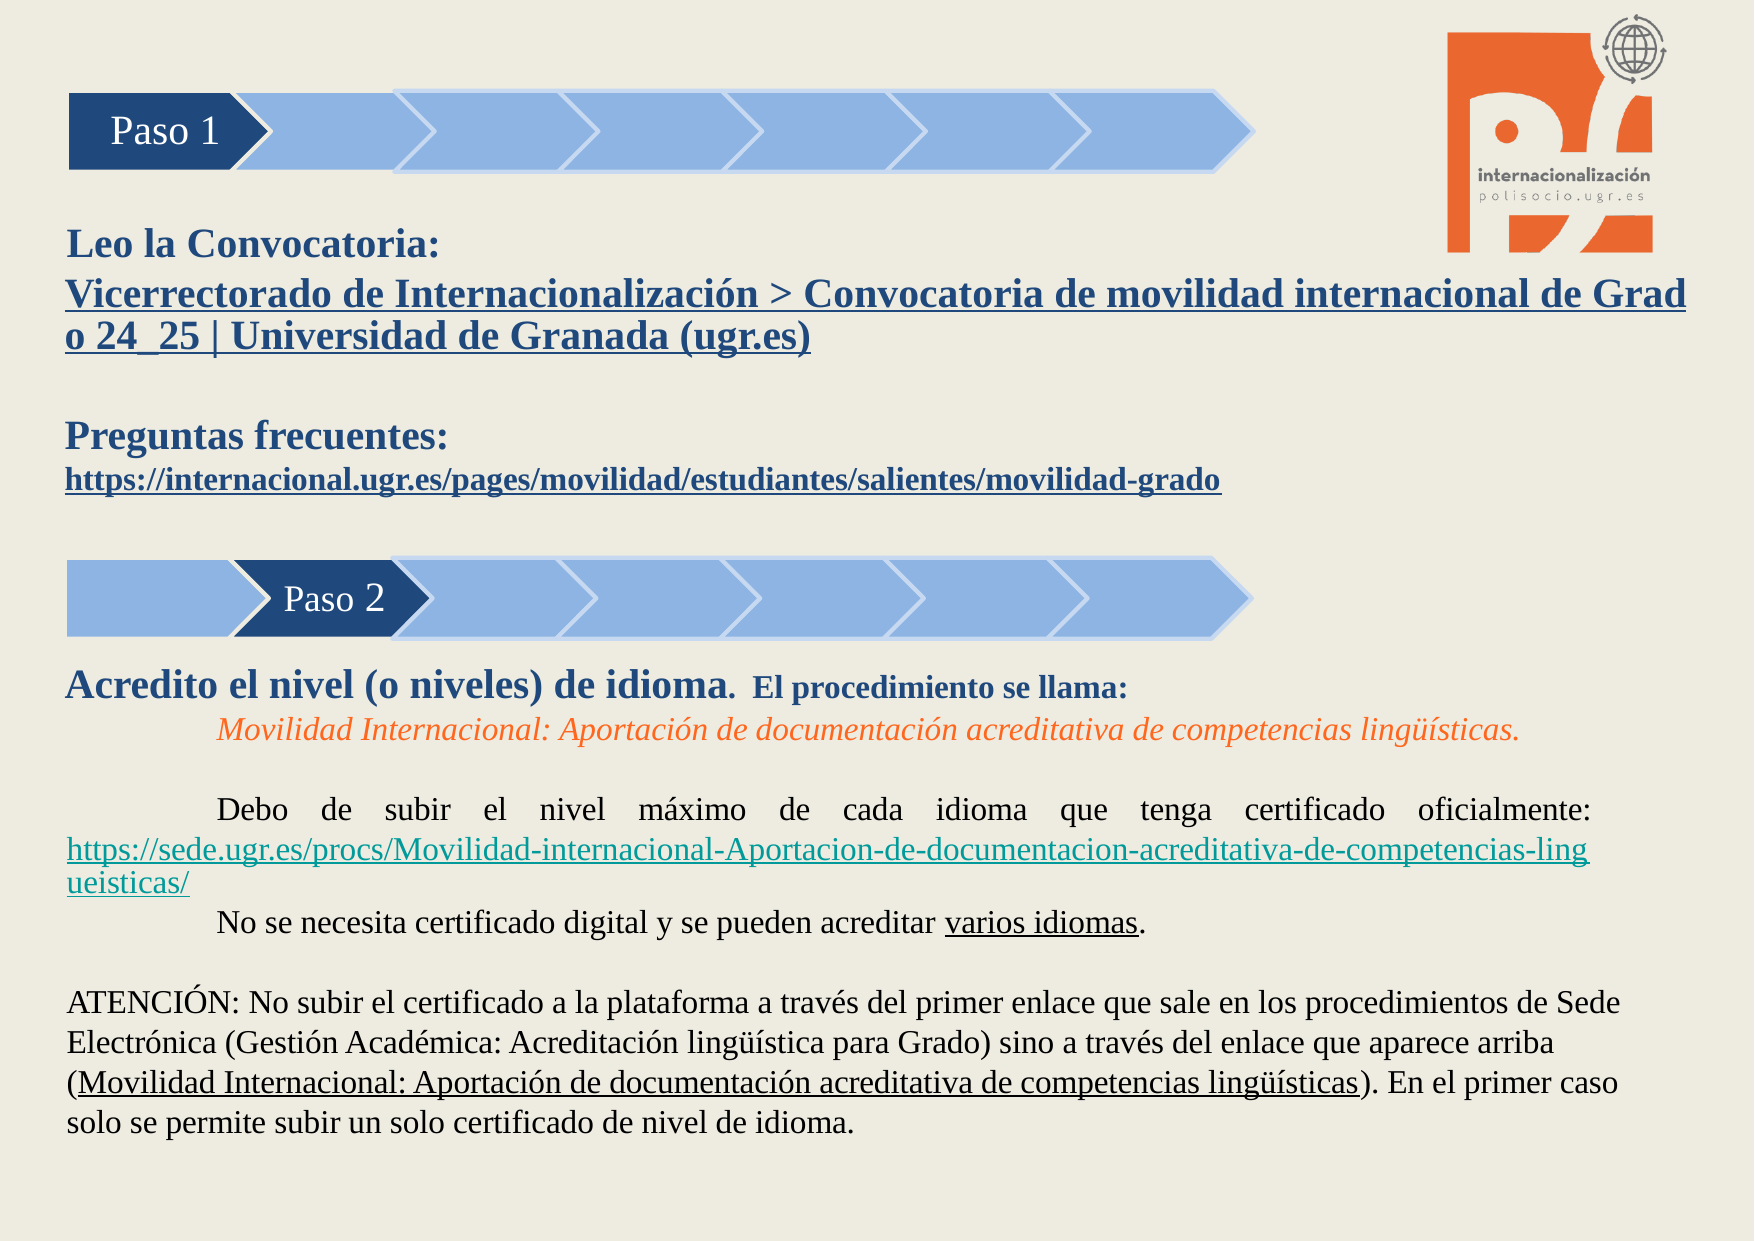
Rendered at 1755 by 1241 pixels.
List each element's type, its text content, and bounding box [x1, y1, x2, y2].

picture [1401, 0, 1736, 277]
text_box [66, 90, 1255, 172]
text_box Leo la Convocatoria: Vicerrectorado de Internacionalización > Convocatoria de movilidad internacional de Grado 24_25 | Universidad de Granada (ugr.es) Preguntas frecuentes: https://internacional.ugr.es/pages/movilidad/estudiantes/salientes/movilidad-grado Acredito el nivel (o niveles) de idioma. El procedimiento se llama: Movilidad Internacional: Aportación de documentación acreditativa de competencias lingüísticas. Debo de subir el nivel máximo de cada idioma que tenga certificado oficialmente: https://sede.ugr.es/procs/Movilidad-internacional-Aportacion-de-documentacion-acreditativa-de-competencias-lingueisticas/ No se necesita certificado digital y se pueden acreditar varios idiomas. ATENCIÓN: No subir el certificado a la plataforma a través del primer enlace que sale en los procedimientos de Sede Electrónica (Gestión Académica: Acreditación lingüística para Grado) sino a través del enlace que aparece arriba (Movilidad Internacional: Aportación de documentación acreditativa de competencias lingüísticas). En el primer caso solo se permite subir un solo certificado de nivel de idioma. [64, 171, 1690, 1145]
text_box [64, 557, 1253, 640]
